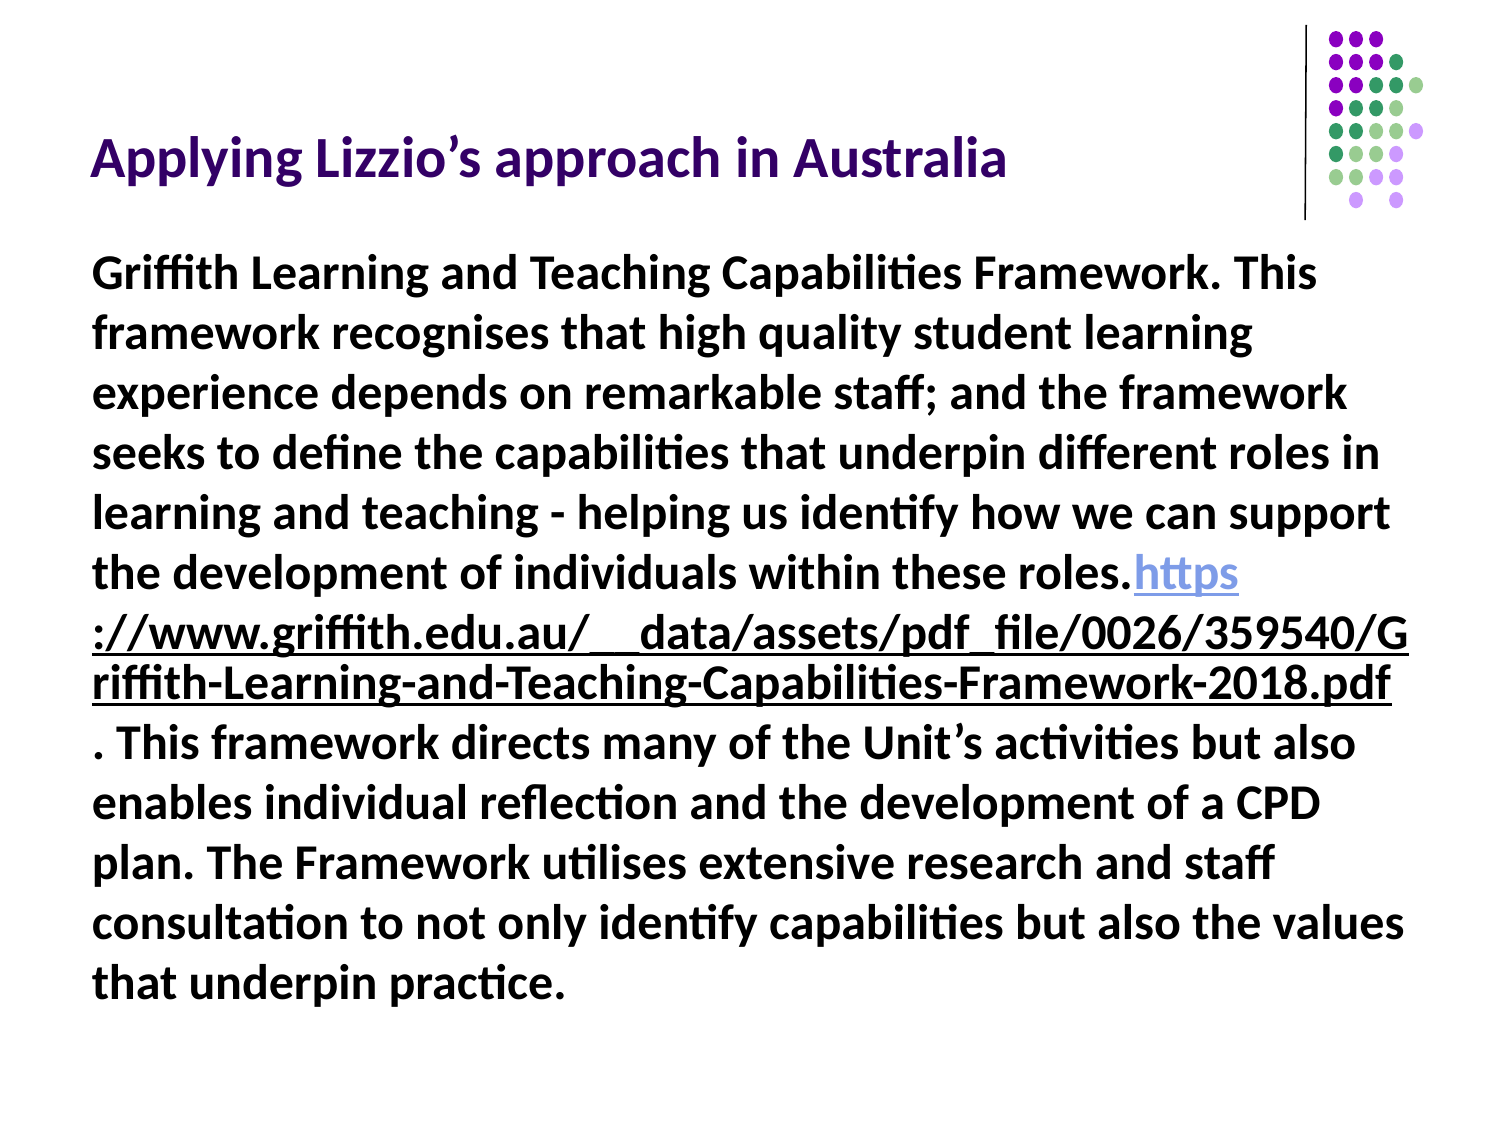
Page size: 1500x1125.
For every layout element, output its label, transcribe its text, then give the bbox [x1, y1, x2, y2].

list Griffith Learning and Teaching Capabilities Framework. This framework recognises that high quality student learning experience depends on remarkable staff; and the framework seeks to define the capabilities that underpin different roles in learning and teaching - helping us identify how we can support the development of individuals within these roles.https://www.griffith.edu.au/__data/assets/pdf_file/0026/359540/Griffith-Learning-and-Teaching-Capabilities-Framework-2018.pdf. This framework directs many of the Unit’s activities but also enables individual reflection and the development of a CPD plan. The Framework utilises extensive research and staff consultation to not only identify capabilities but also the values that underpin practice. [76, 231, 1428, 1018]
title Applying Lizzio’s approach in Australia [74, 19, 1313, 197]
